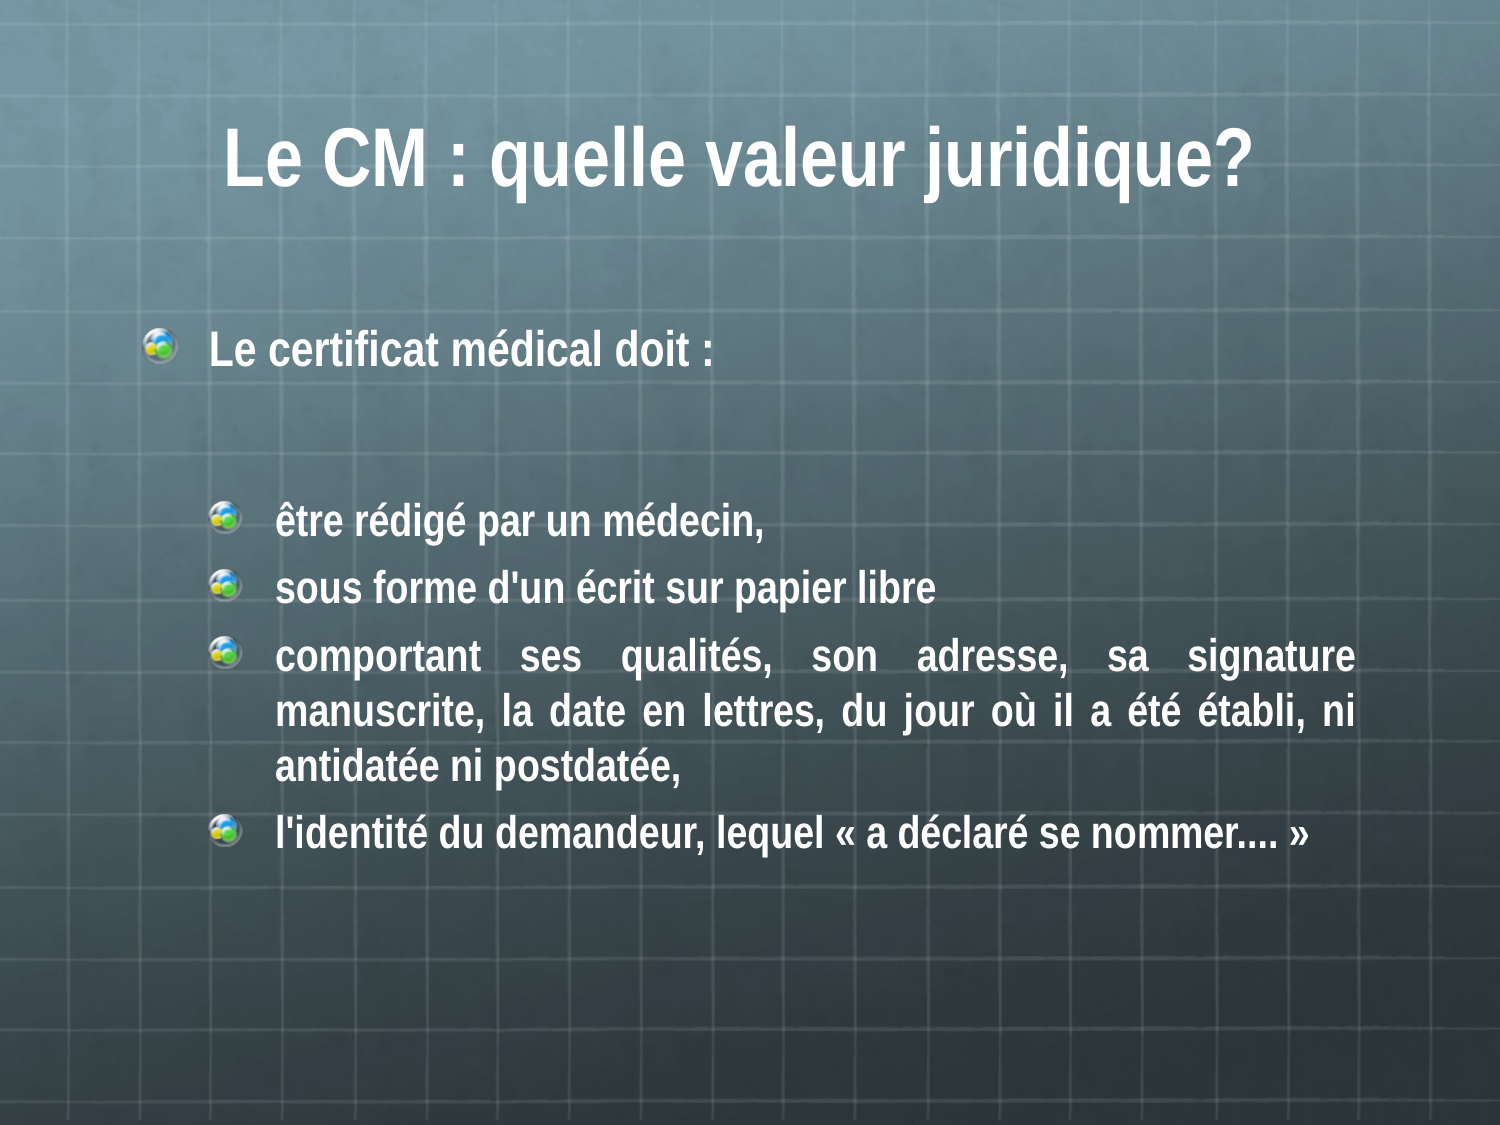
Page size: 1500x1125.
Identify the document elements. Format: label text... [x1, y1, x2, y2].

list Le certificat médical doit : être rédigé par un médecin, sous forme d'un écrit sur papier libre comportant ses qualités, son adresse, sa signature manuscrite, la date en lettres, du jour où il a été établi, ni antidatée ni postdatée, l'identité du demandeur, lequel « a déclaré se nommer.... » [127, 308, 1372, 958]
title Le CM : quelle valeur juridique? [127, 17, 1372, 289]
picture [0, 0, 1500, 1125]
